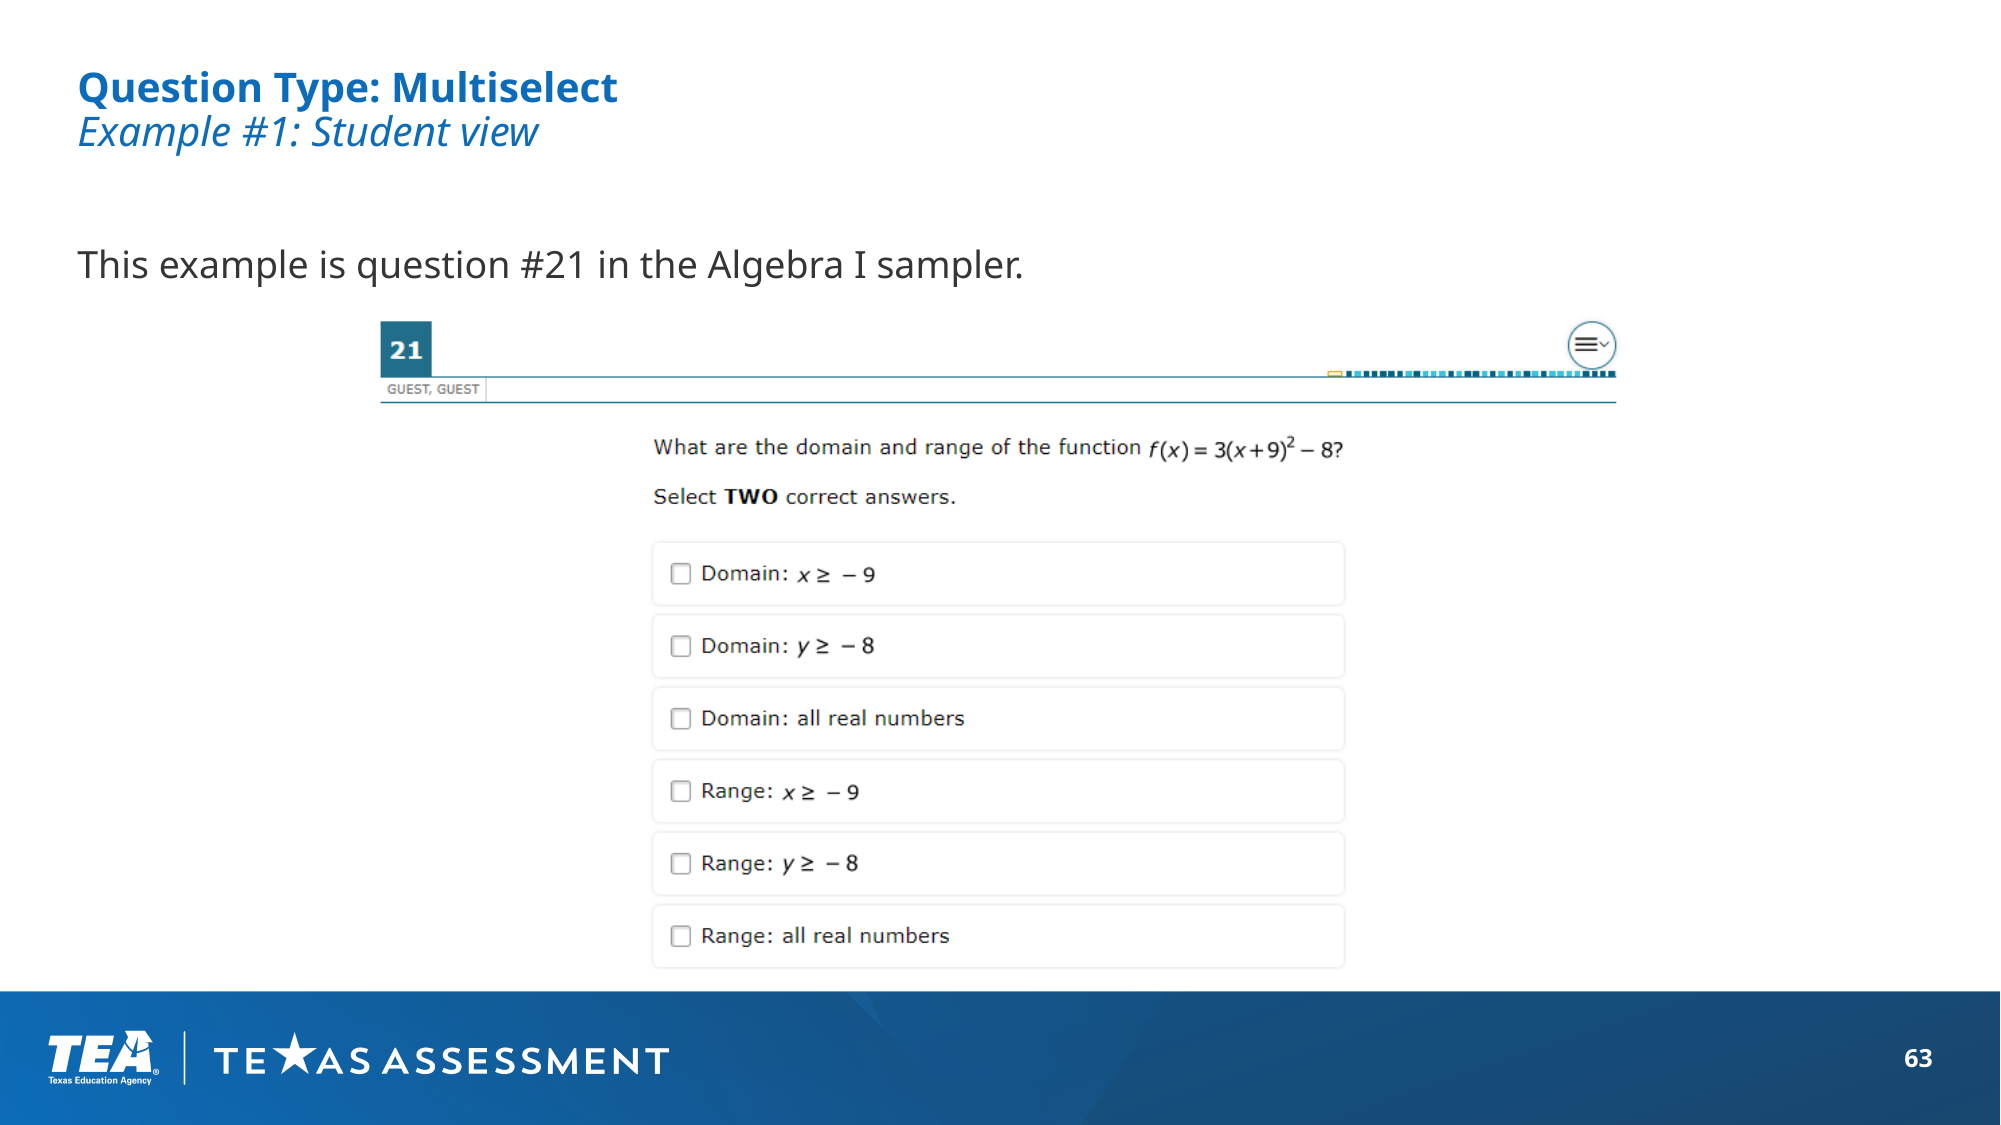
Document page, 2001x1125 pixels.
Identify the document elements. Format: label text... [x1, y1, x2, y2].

title Question Type: Multiselect Example #1: Student view [62, 59, 1938, 164]
text_box This example is question #21 in the Algebra I sampler. [62, 238, 1624, 953]
slide_number 63 [1497, 1029, 1948, 1090]
picture [0, 0, 2001, 1125]
